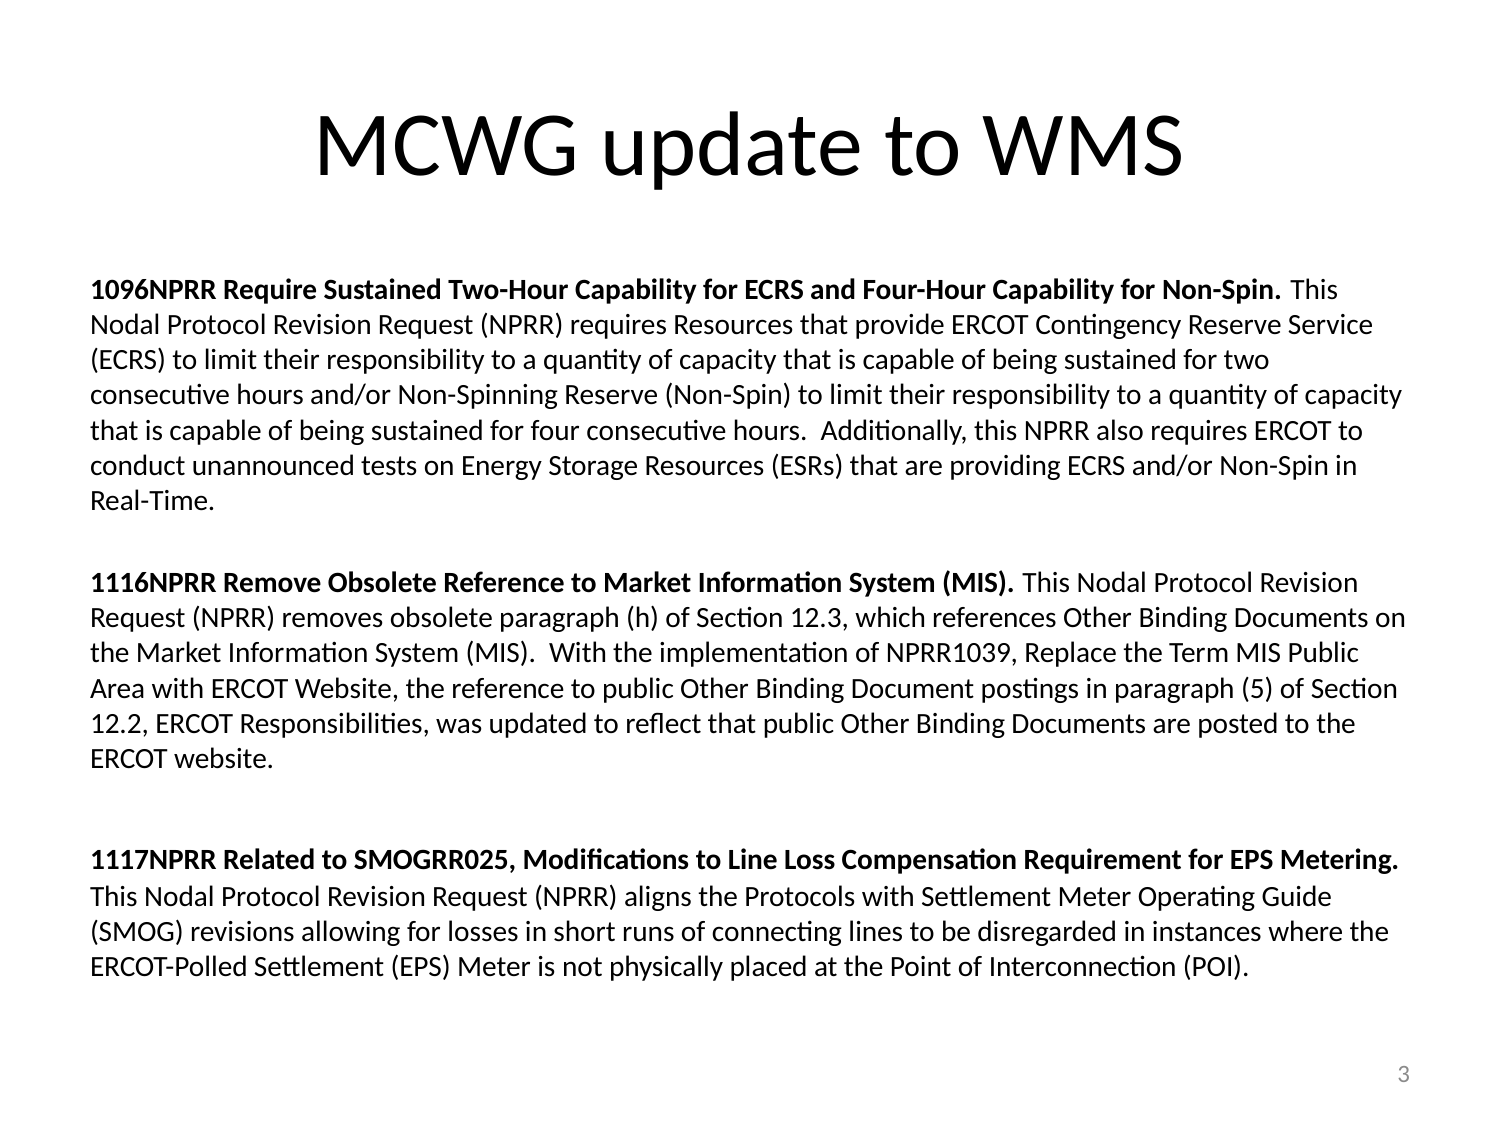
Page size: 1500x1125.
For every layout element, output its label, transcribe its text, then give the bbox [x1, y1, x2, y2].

title MCWG update to WMS [75, 45, 1425, 233]
slide_number 3 [1074, 1042, 1425, 1103]
list 1096NPRR Require Sustained Two-Hour Capability for ECRS and Four-Hour Capability for Non-Spin. This Nodal Protocol Revision Request (NPRR) requires Resources that provide ERCOT Contingency Reserve Service (ECRS) to limit their responsibility to a quantity of capacity that is capable of being sustained for two consecutive hours and/or Non-Spinning Reserve (Non-Spin) to limit their responsibility to a quantity of capacity that is capable of being sustained for four consecutive hours. Additionally, this NPRR also requires ERCOT to conduct unannounced tests on Energy Storage Resources (ESRs) that are providing ECRS and/or Non-Spin in Real-Time. 1116NPRR Remove Obsolete Reference to Market Information System (MIS). This Nodal Protocol Revision Request (NPRR) removes obsolete paragraph (h) of Section 12.3, which references Other Binding Documents on the Market Information System (MIS). With the implementation of NPRR1039, Replace the Term MIS Public Area with ERCOT Website, the reference to public Other Binding Document postings in paragraph (5) of Section 12.2, ERCOT Responsibilities, was updated to reflect that public Other Binding Documents are posted to the ERCOT website. 1117NPRR Related to SMOGRR025, Modifications to Line Loss Compensation Requirement for EPS Metering. This Nodal Protocol Revision Request (NPRR) aligns the Protocols with Settlement Meter Operating Guide (SMOG) revisions allowing for losses in short runs of connecting lines to be disregarded in instances where the ERCOT-Polled Settlement (EPS) Meter is not physically placed at the Point of Interconnection (POI). [75, 262, 1425, 1005]
